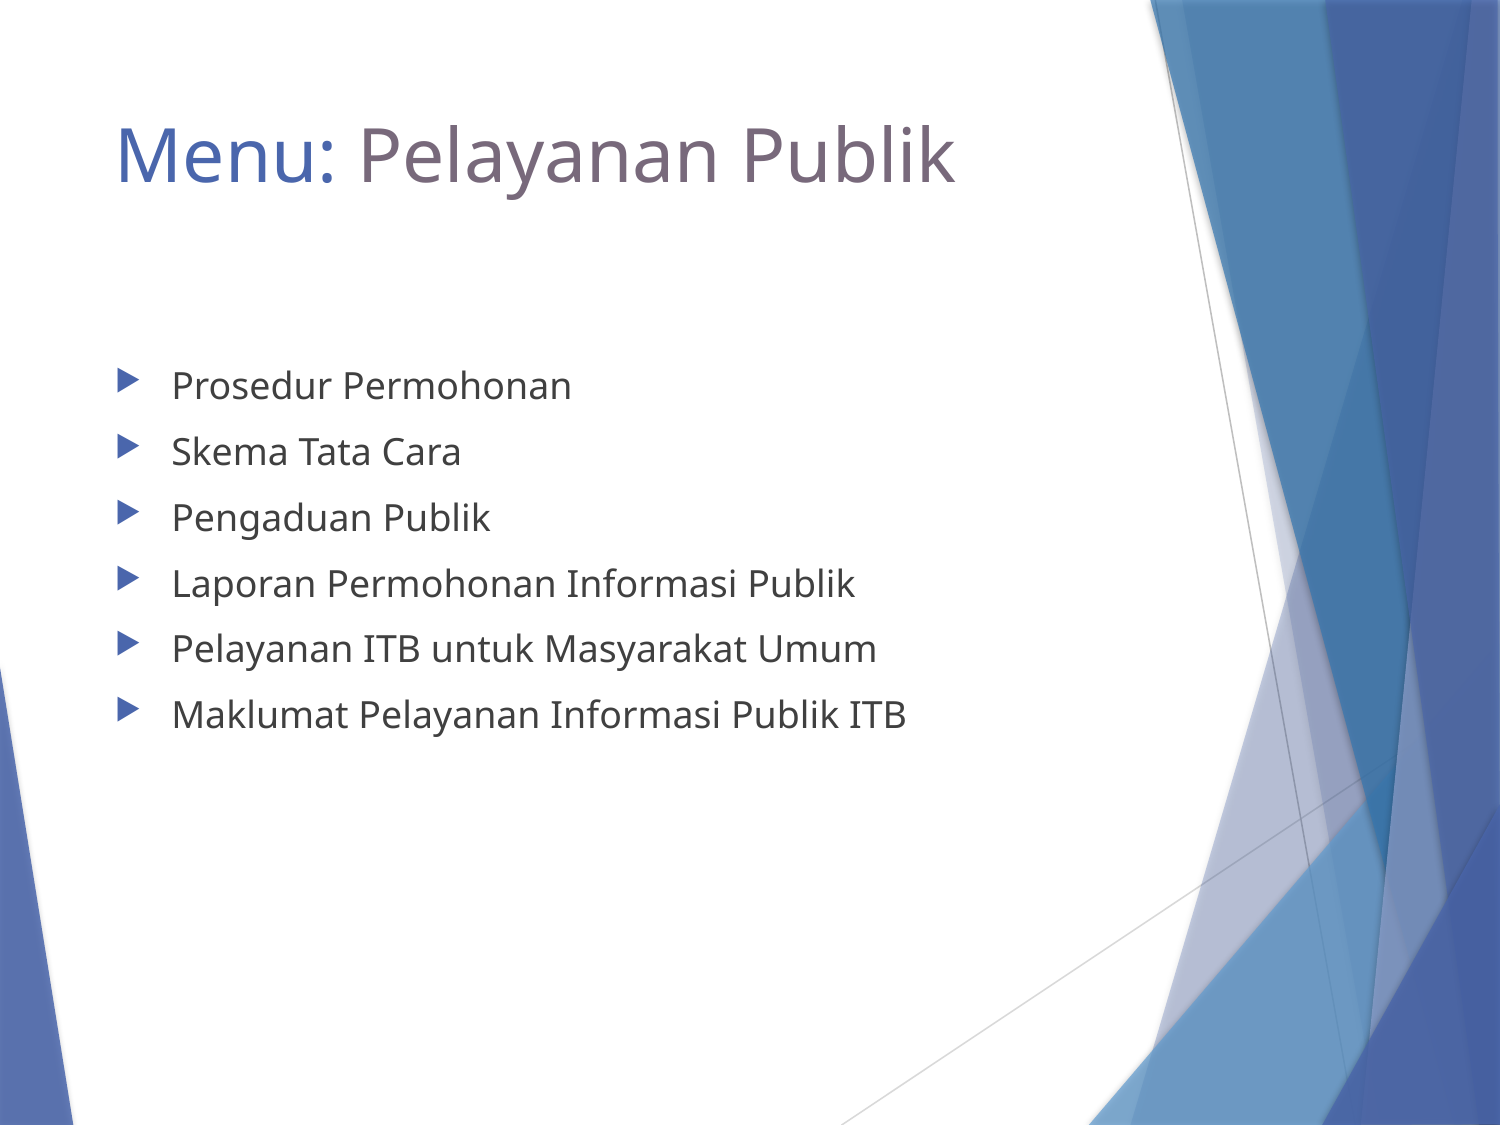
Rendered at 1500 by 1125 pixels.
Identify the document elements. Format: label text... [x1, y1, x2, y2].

list Prosedur Permohonan Skema Tata Cara Pengaduan Publik Laporan Permohonan Informasi Publik Pelayanan ITB untuk Masyarakat Umum Maklumat Pelayanan Informasi Publik ITB [99, 354, 1142, 992]
title Menu: Pelayanan Publik [99, 99, 1142, 317]
